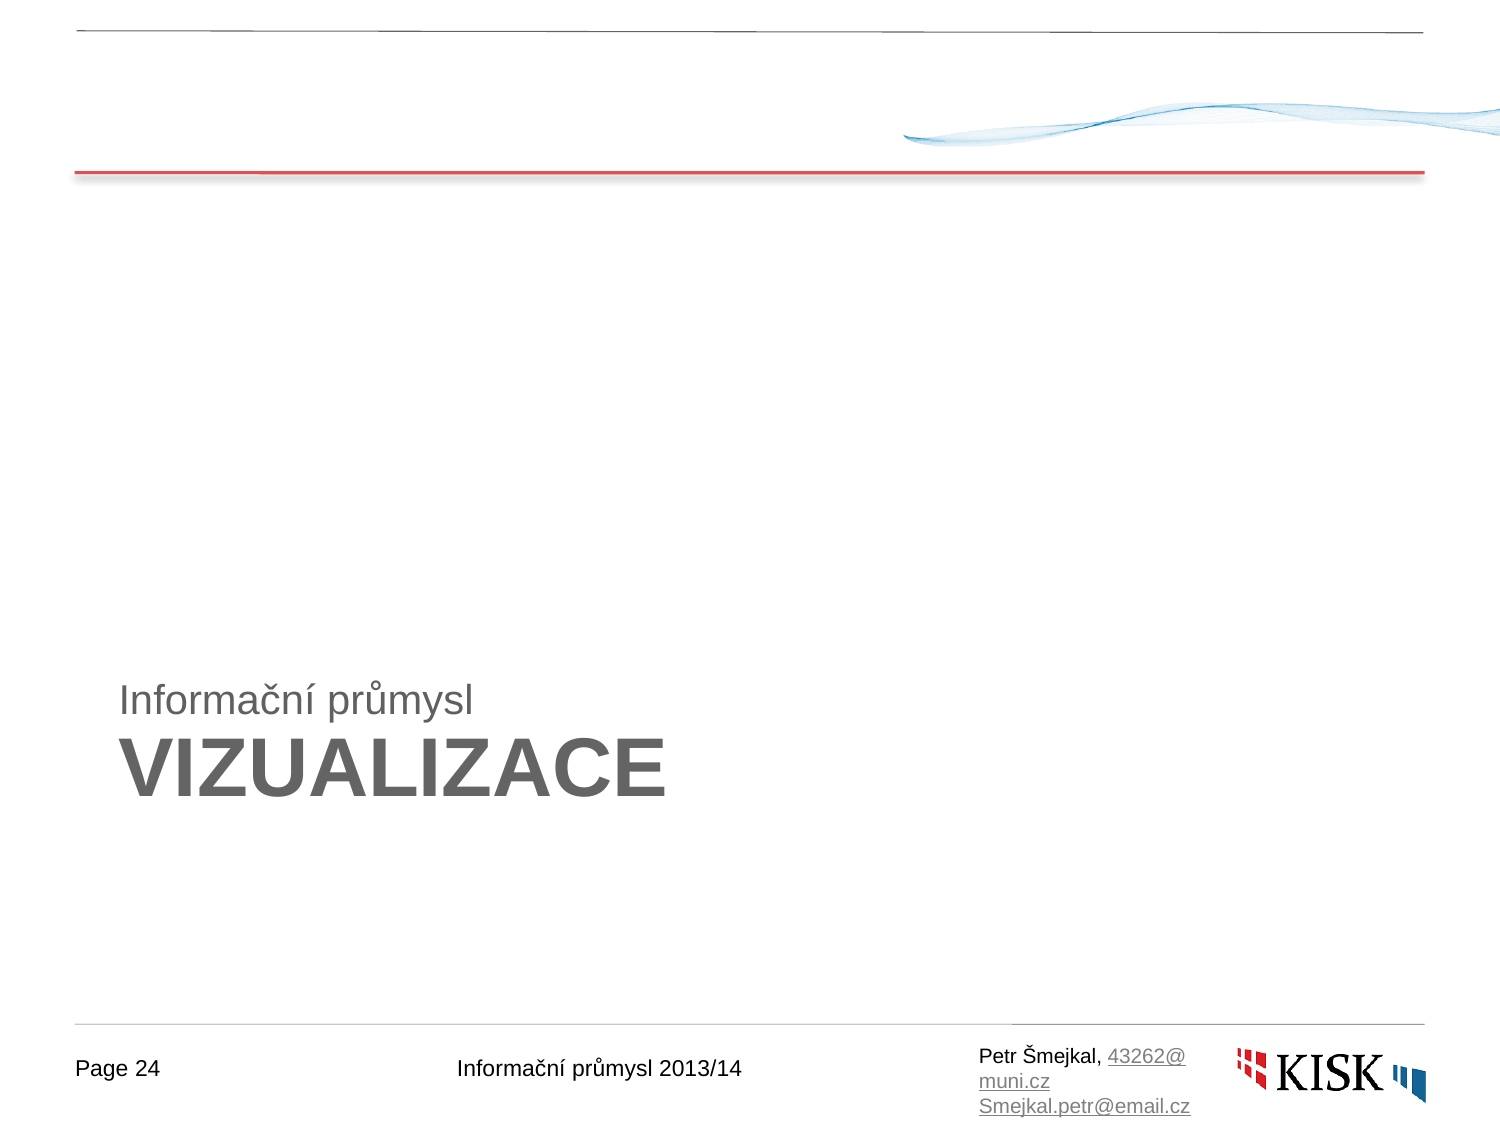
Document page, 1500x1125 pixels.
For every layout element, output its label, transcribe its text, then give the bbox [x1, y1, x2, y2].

title Vizualizace [118, 724, 1394, 947]
list Informační průmysl [118, 476, 1394, 724]
picture [1237, 1046, 1426, 1103]
picture [897, 101, 1500, 149]
